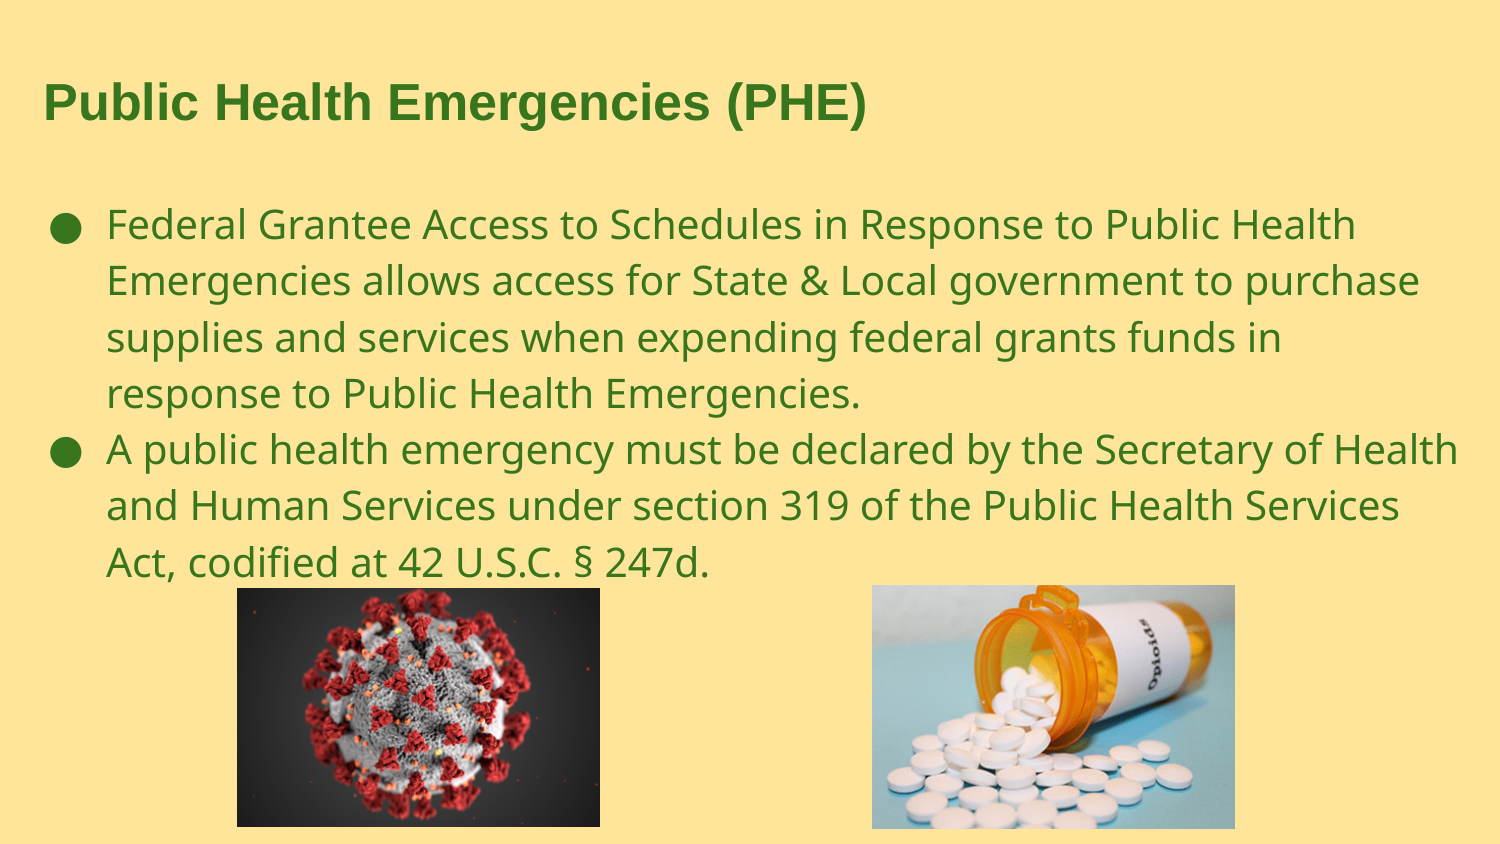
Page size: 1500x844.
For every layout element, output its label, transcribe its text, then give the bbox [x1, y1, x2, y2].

text_box Public Health Emergencies (PHE) [28, 53, 1459, 146]
picture [871, 585, 1235, 830]
picture [237, 588, 600, 827]
title Federal Grantee Access to Schedules in Response to Public Health Emergencies allows access for State & Local government to purchase supplies and services when expending federal grants funds in response to Public Health Emergencies. A public health emergency must be declared by the Secretary of Health and Human Services under section 319 of the Public Health Services Act, codified at 42 U.S.C. § 247d. [15, 176, 1484, 750]
